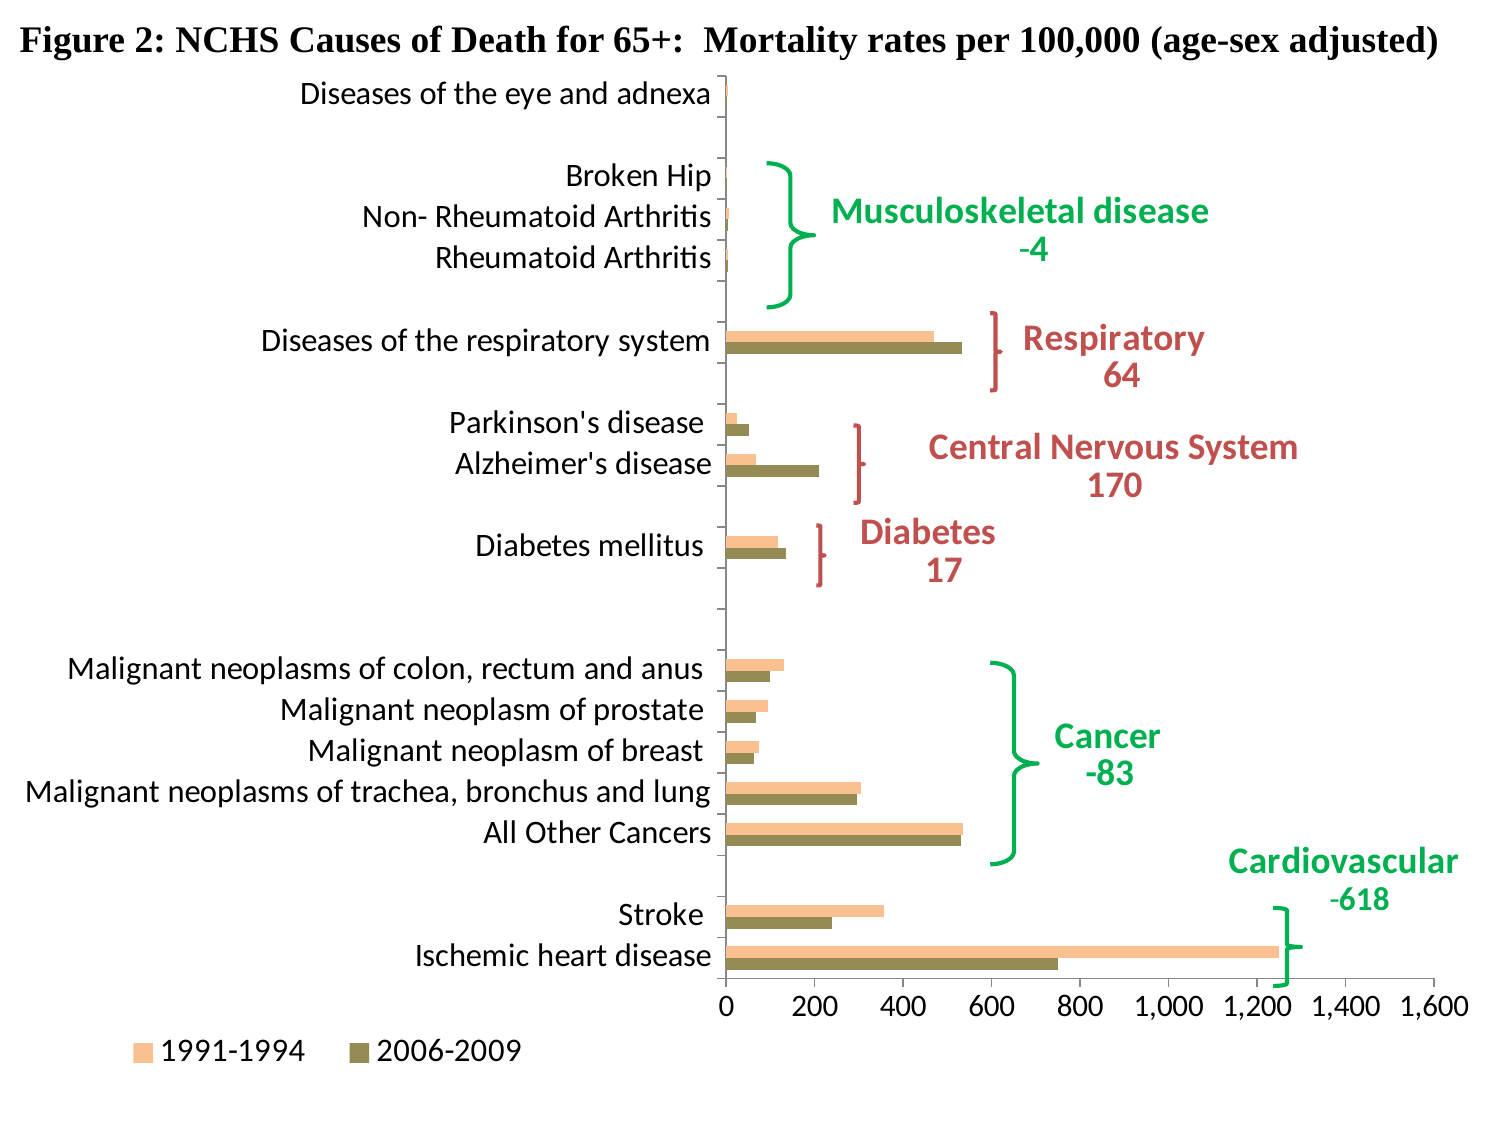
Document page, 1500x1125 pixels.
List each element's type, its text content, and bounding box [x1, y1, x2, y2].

chart [24, 74, 1476, 1101]
text_box Figure 2: NCHS Causes of Death for 65+: Mortality rates per 100,000 (age-sex adjusted) [0, 7, 1500, 68]
